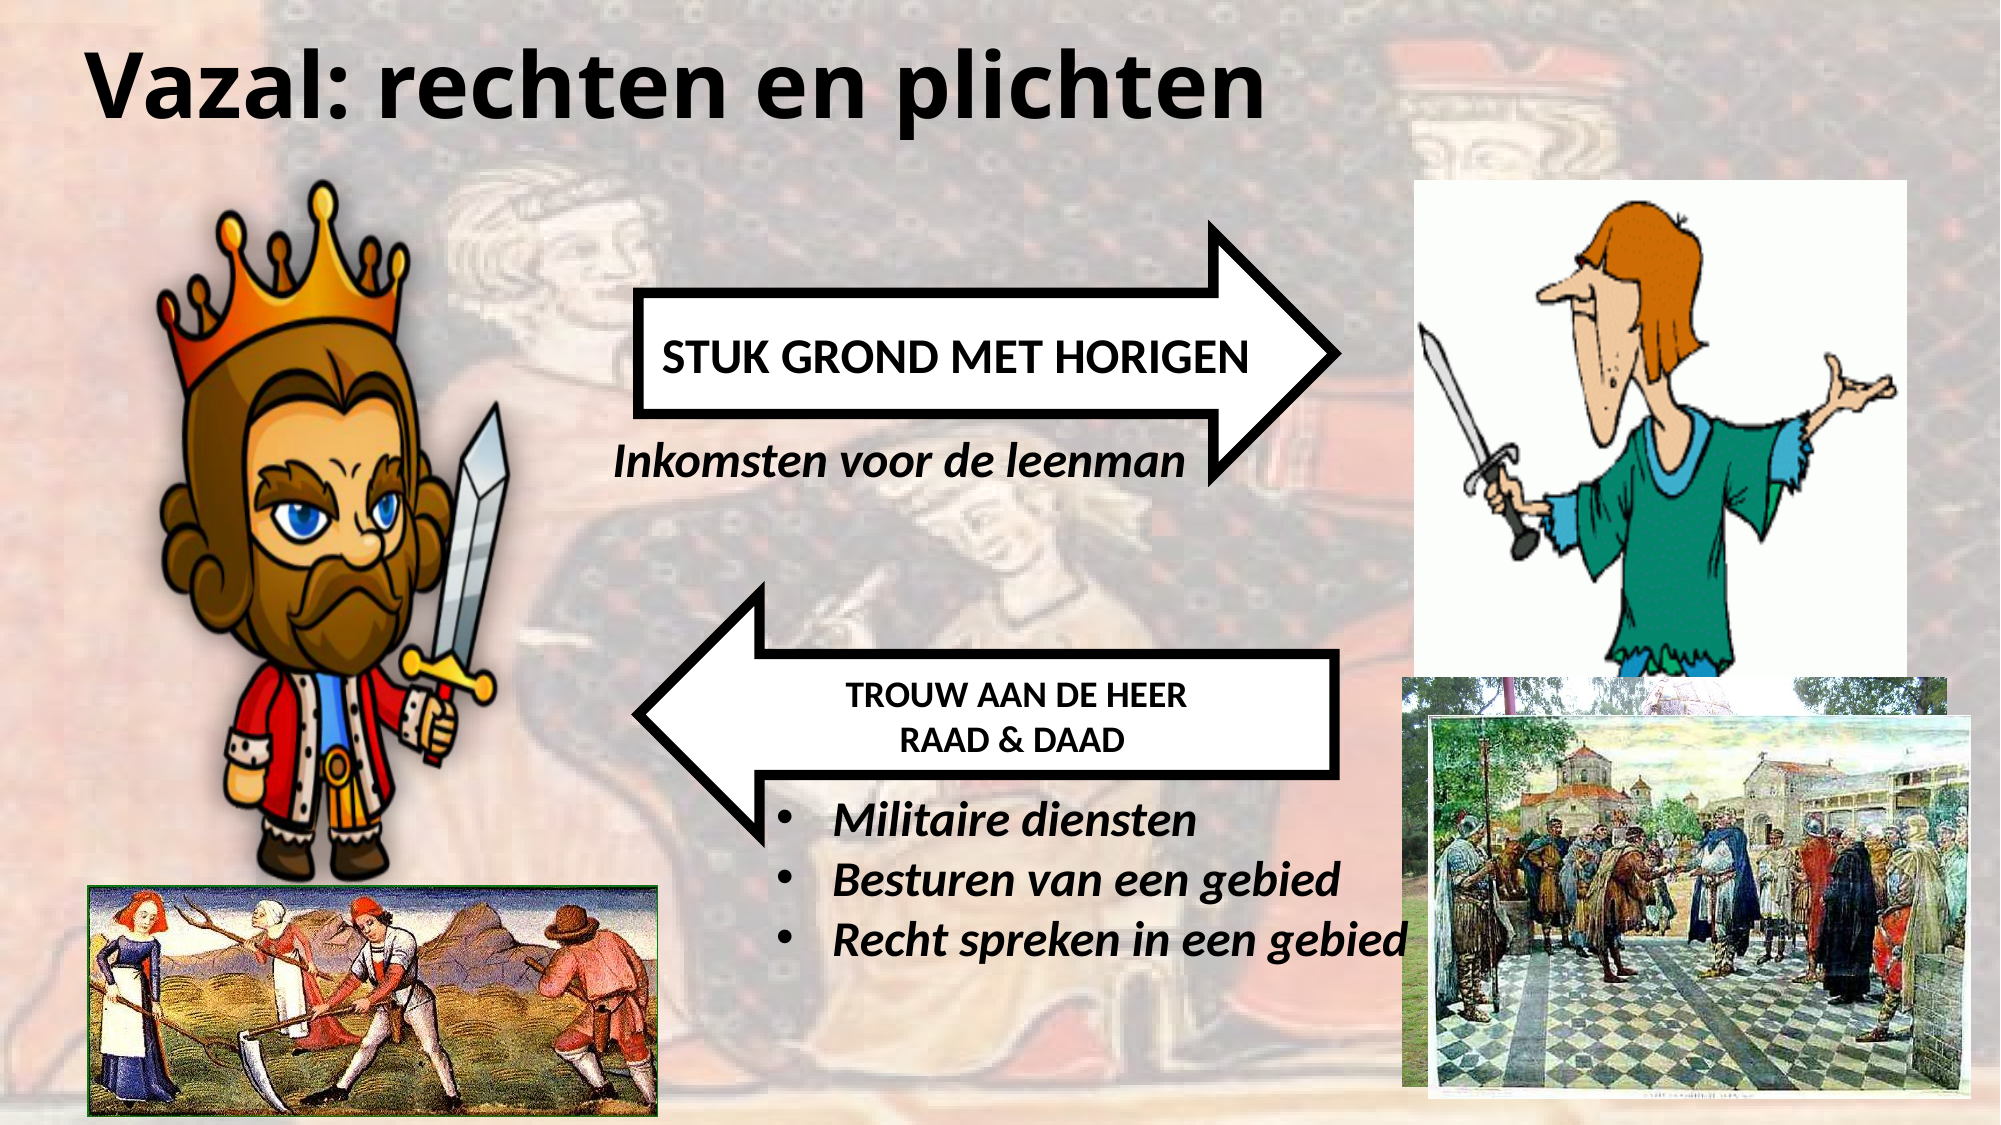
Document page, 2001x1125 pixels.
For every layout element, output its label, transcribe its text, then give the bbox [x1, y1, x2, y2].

title Vazal: rechten en plichten [69, 25, 1795, 152]
text_box Militaire diensten Besturen van een gebied Recht spreken in een gebied [761, 778, 1401, 974]
picture [0, 124, 676, 1117]
text_box Inkomsten voor de leenman [676, 420, 1212, 496]
picture [1401, 180, 1971, 1099]
text_box TROUW AAN DE HEER RAAD & DAAD [676, 590, 1336, 839]
text_box STUK GROND MET HORIGEN [676, 229, 1336, 478]
